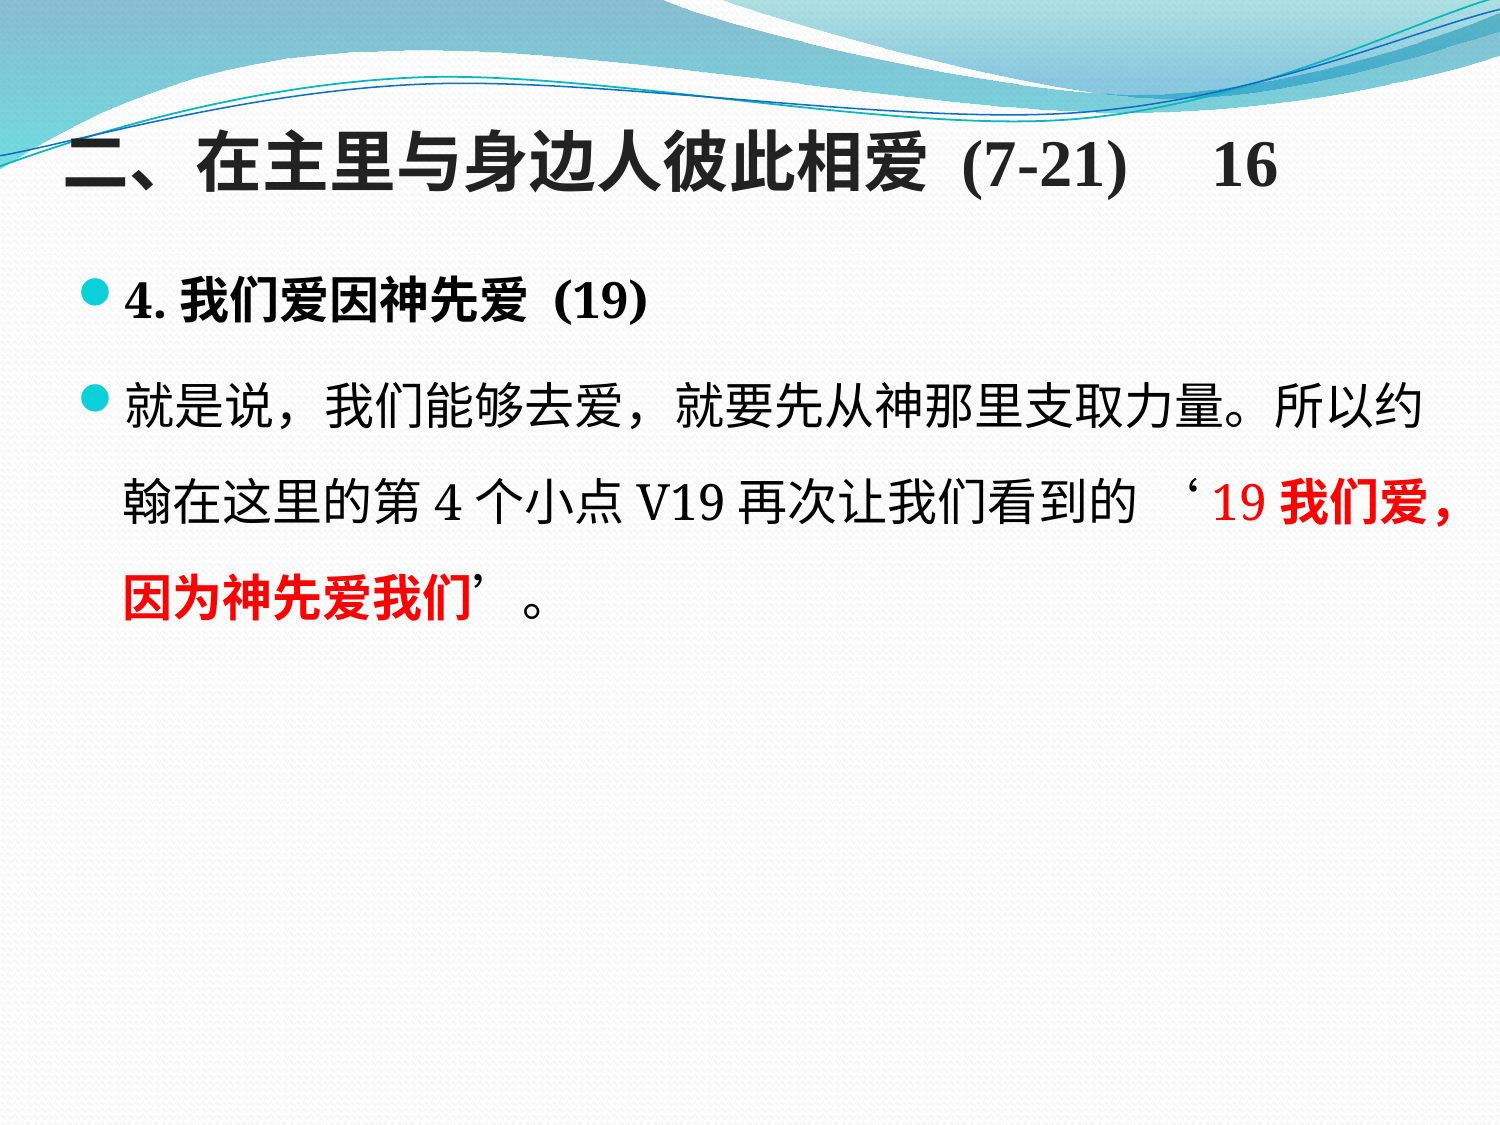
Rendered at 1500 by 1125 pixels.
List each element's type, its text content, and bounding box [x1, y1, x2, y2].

title 二、在主里与身边人彼此相爱 (7-21) 16 [62, 87, 1413, 200]
list 4.我们爱因神先爱 (19) 就是说，我们能够去爱，就要先从神那里支取力量。所以约翰在这里的第4个小点V19再次让我们看到的 ‘19我们爱，因为神先爱我们’。 [62, 224, 1450, 1050]
